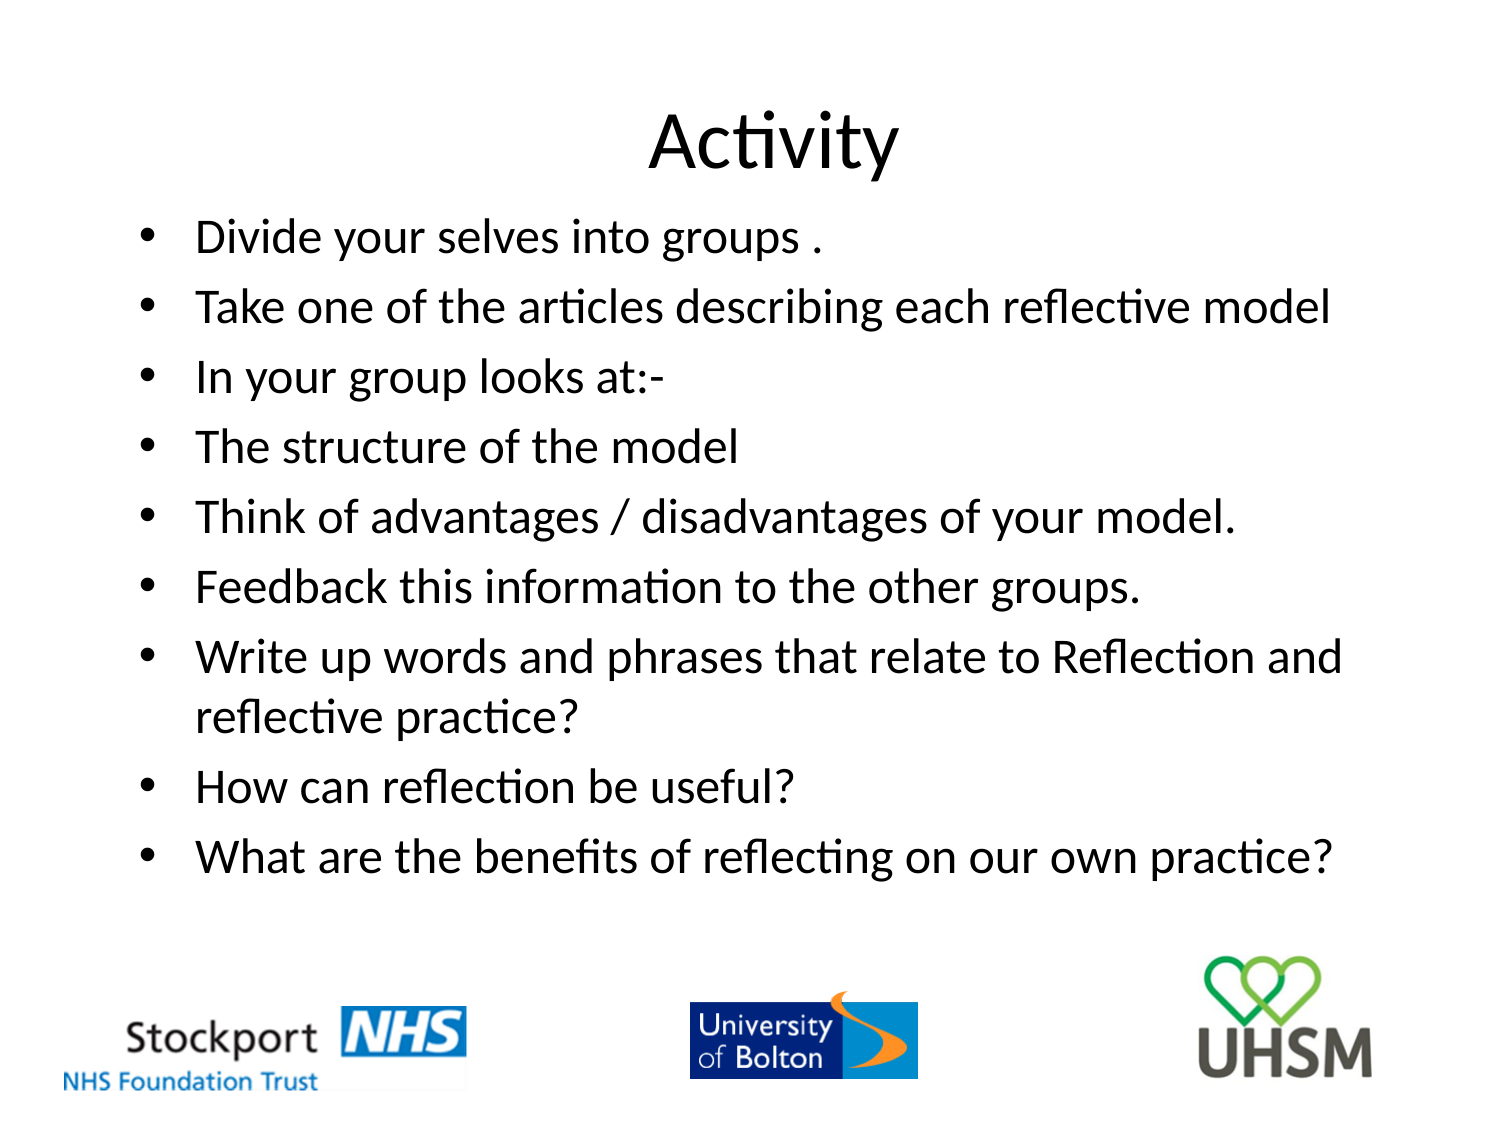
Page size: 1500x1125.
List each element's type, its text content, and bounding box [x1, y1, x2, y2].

title Activity [137, 75, 1413, 197]
picture [64, 1006, 469, 1092]
picture [1198, 955, 1372, 1084]
picture [690, 991, 919, 1080]
list Divide your selves into groups . Take one of the articles describing each reflective model In your group looks at:- The structure of the model Think of advantages / disadvantages of your model. Feedback this information to the other groups. Write up words and phrases that relate to Reflection and reflective practice? How can reflection be useful? What are the benefits of reflecting on our own practice? [123, 196, 1376, 1059]
